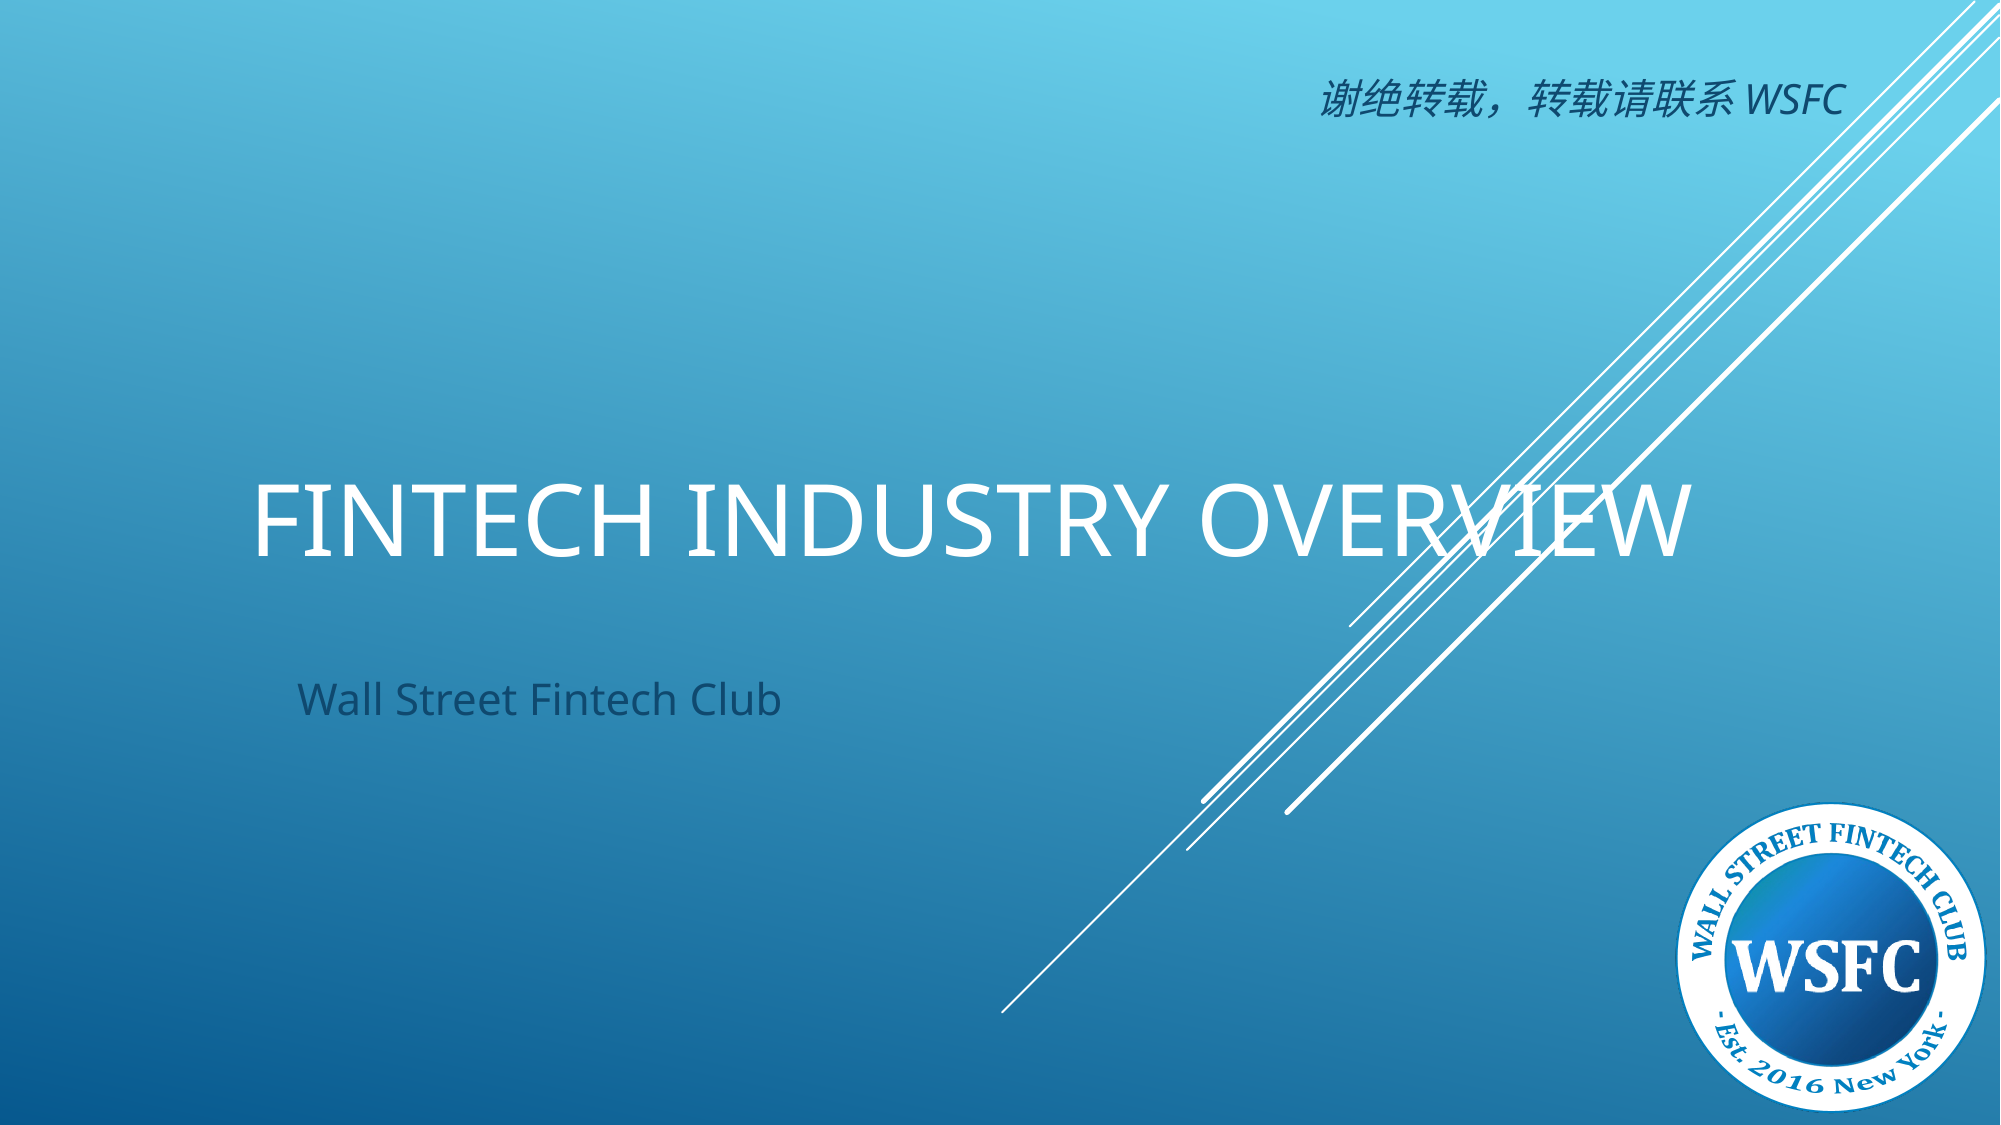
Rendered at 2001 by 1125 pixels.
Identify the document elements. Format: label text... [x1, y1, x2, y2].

subtitle Wall Street Fintech Club [282, 664, 1557, 845]
picture [1656, 795, 2000, 1125]
title Fintech Industry Overview [234, 314, 1827, 585]
text_box 谢绝转载，转载请联系WSFC [1301, 65, 1949, 136]
